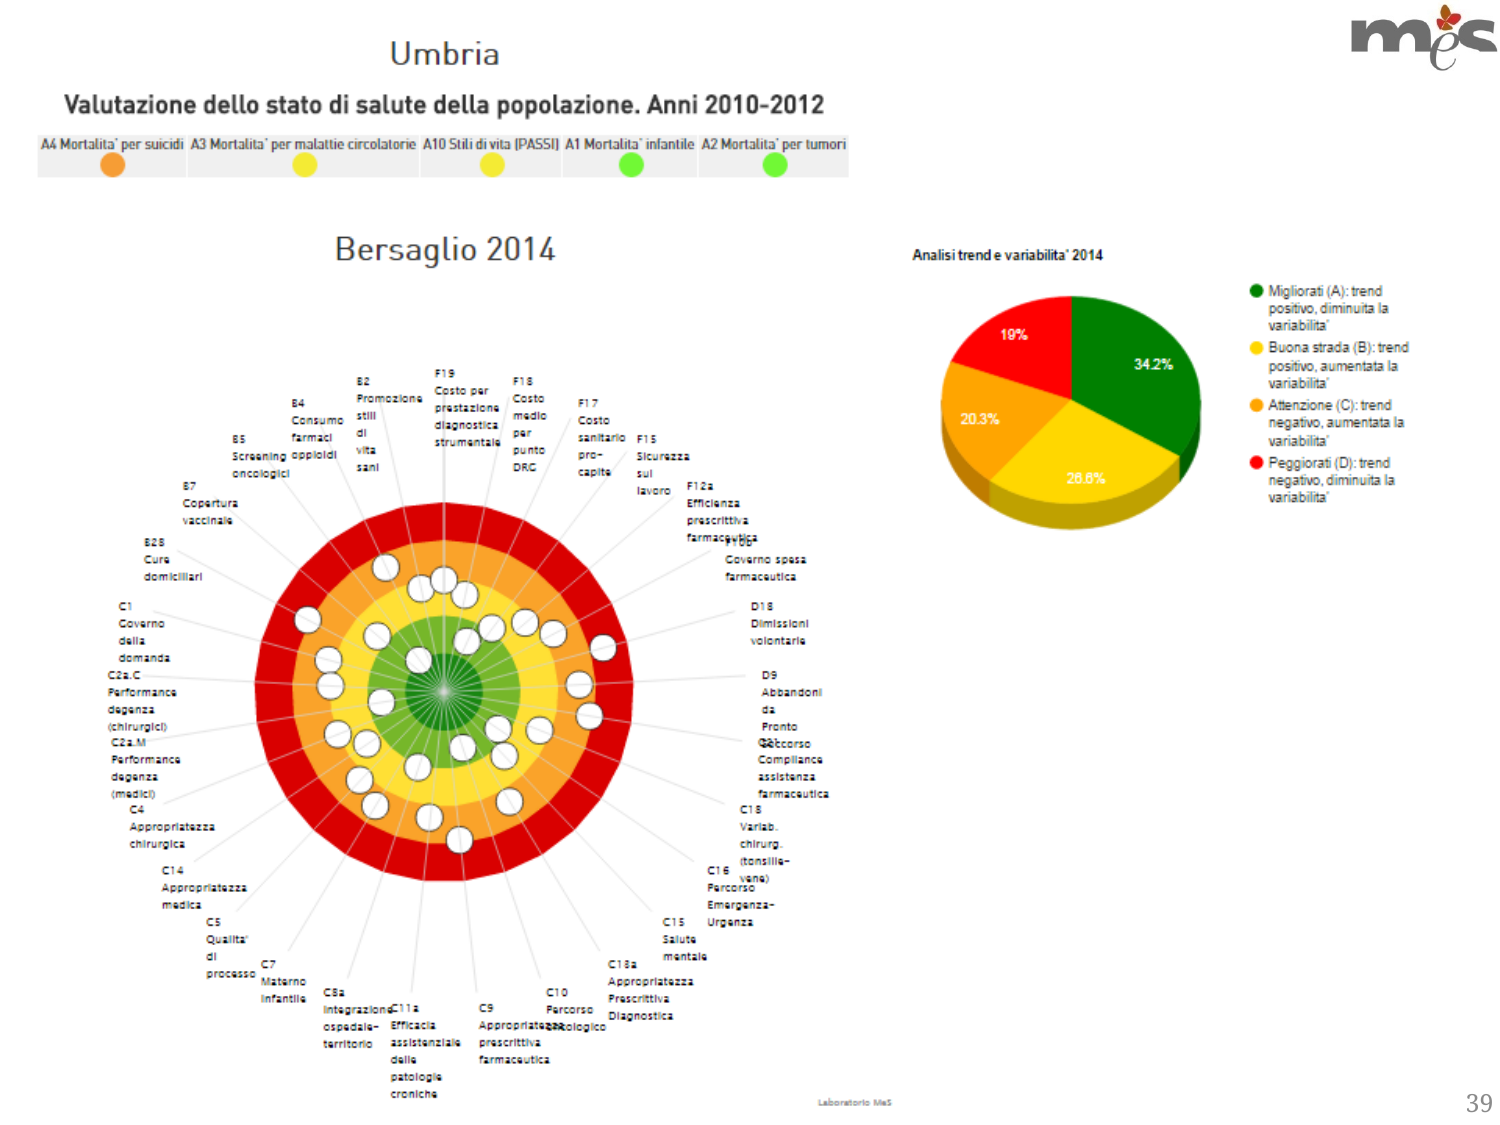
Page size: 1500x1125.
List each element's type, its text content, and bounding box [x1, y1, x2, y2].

slide_number 39 [1171, 1075, 1500, 1125]
picture [1339, 0, 1500, 77]
picture [28, 30, 1418, 1119]
